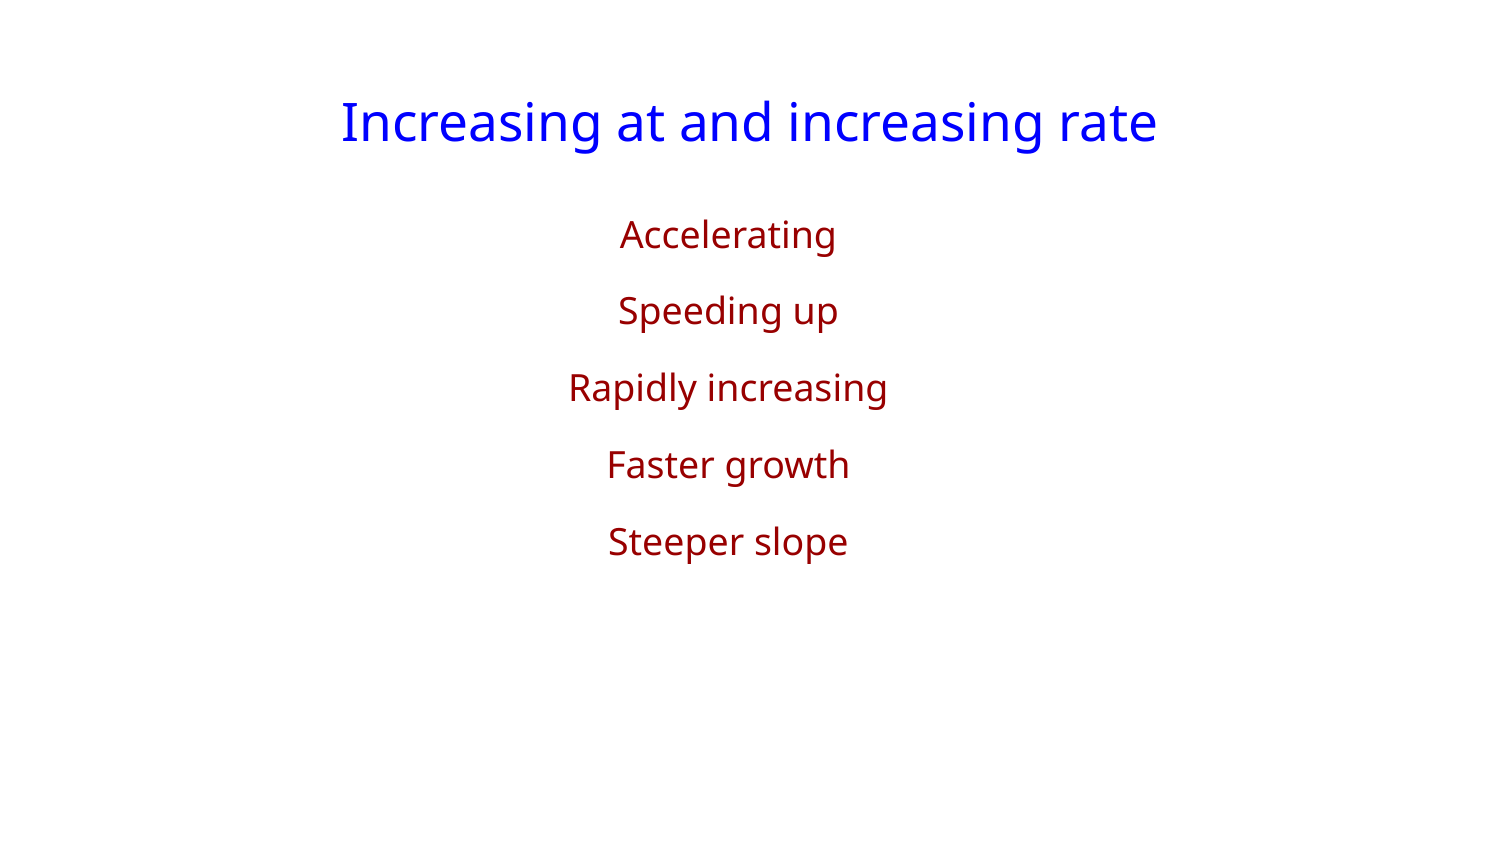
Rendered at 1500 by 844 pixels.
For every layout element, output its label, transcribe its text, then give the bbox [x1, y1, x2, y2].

list Accelerating Speeding up Rapidly increasing Faster growth Steeper slope [486, 189, 972, 750]
title Increasing at and increasing rate [51, 72, 1449, 167]
